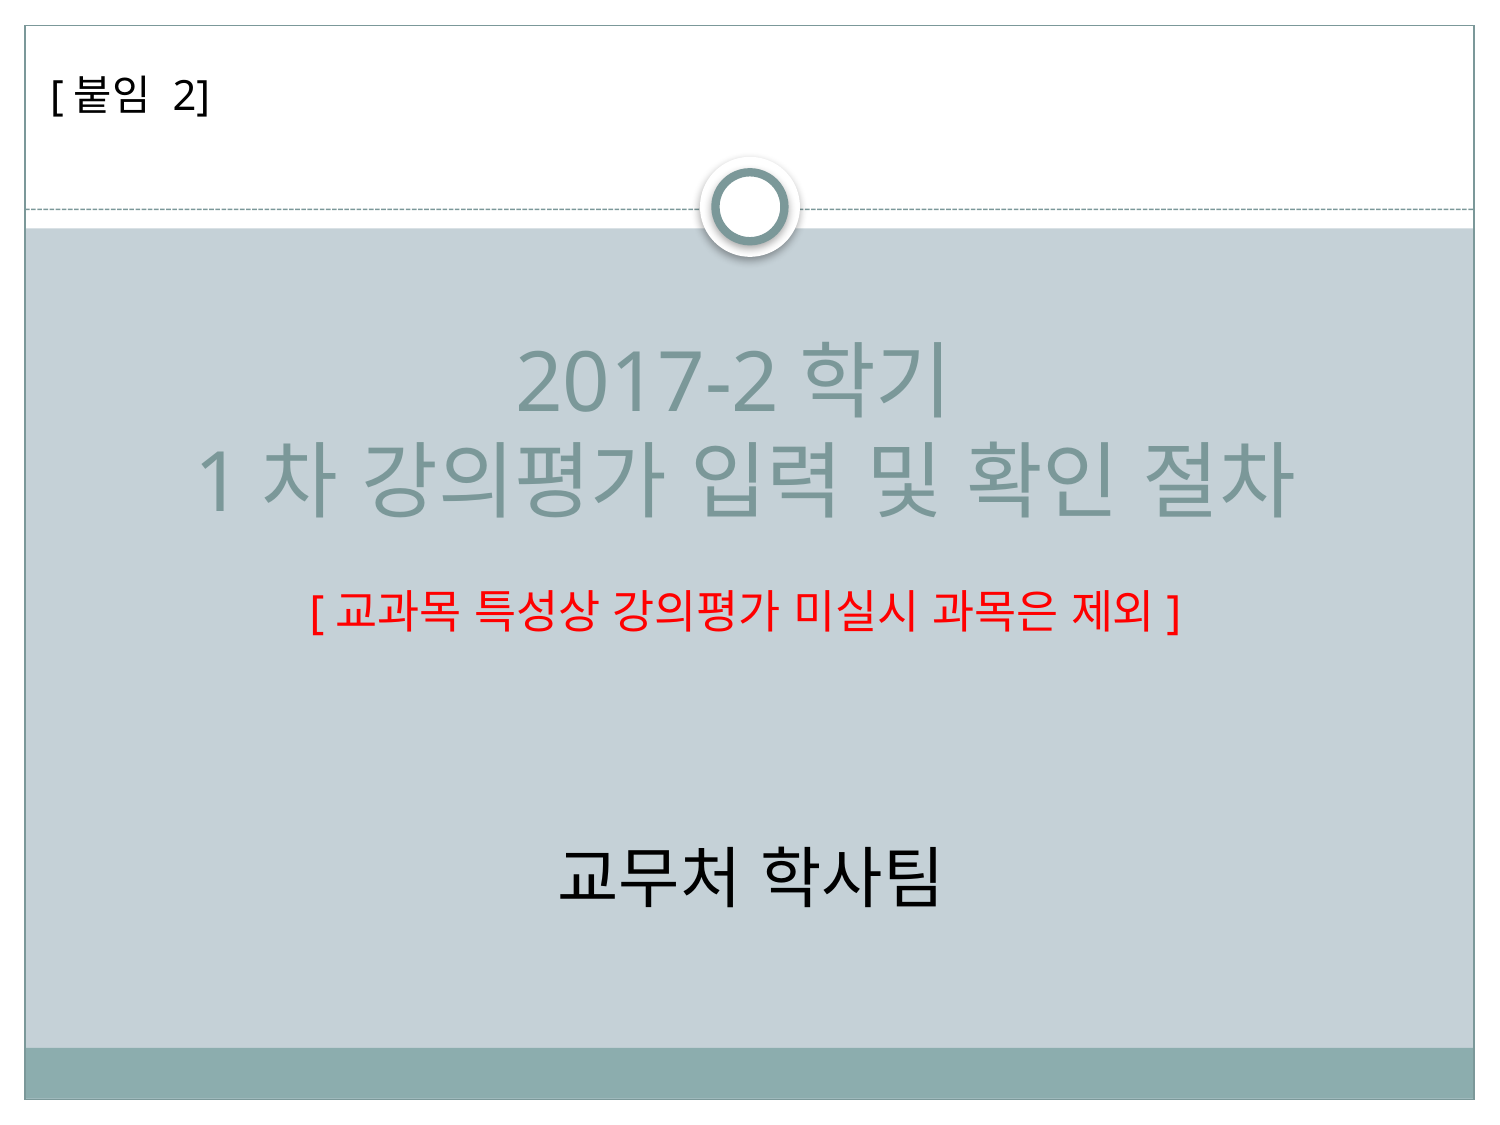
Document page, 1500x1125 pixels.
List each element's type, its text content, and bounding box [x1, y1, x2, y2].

text_box 교무처 학사팀 [76, 786, 1427, 964]
text_box [붙임 2] [35, 0, 938, 188]
title 2017-2학기 1차 강의평가 입력 및 확인 절차 [교과목 특성상 강의평가 미실시 과목은 제외] [70, 243, 1421, 646]
